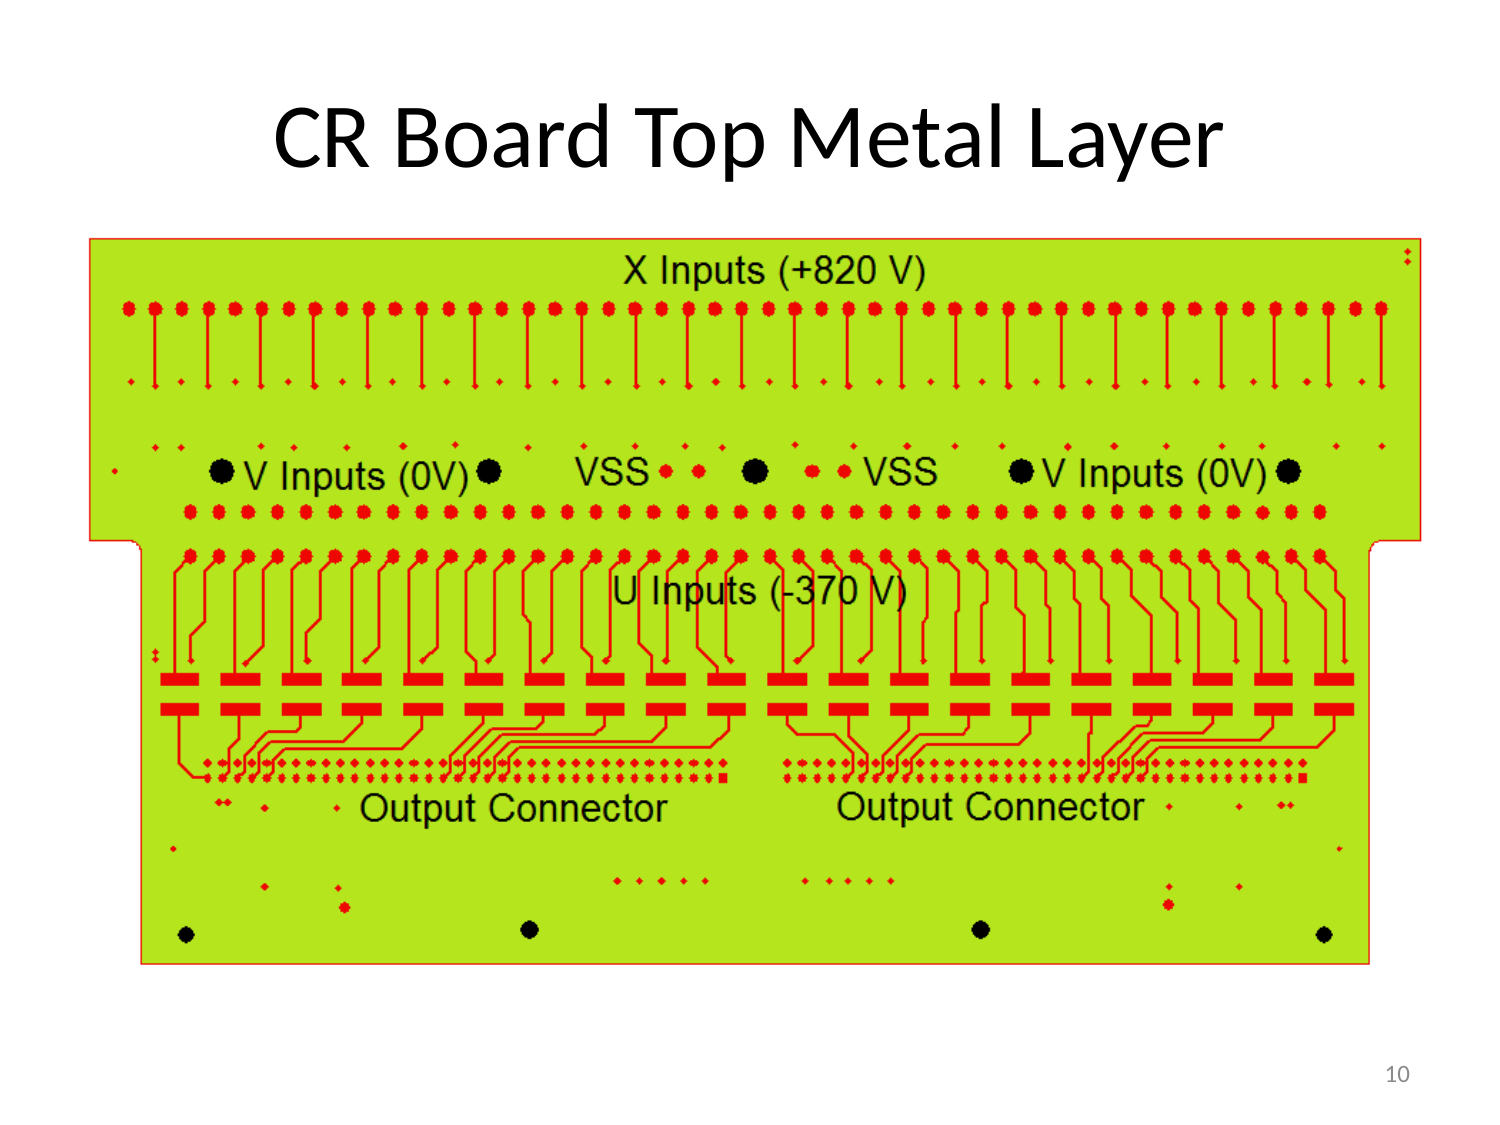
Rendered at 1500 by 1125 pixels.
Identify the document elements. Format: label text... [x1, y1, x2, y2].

title CR Board Top Metal Layer [75, 37, 1425, 223]
picture [74, 224, 1440, 985]
slide_number 10 [1074, 1042, 1425, 1103]
